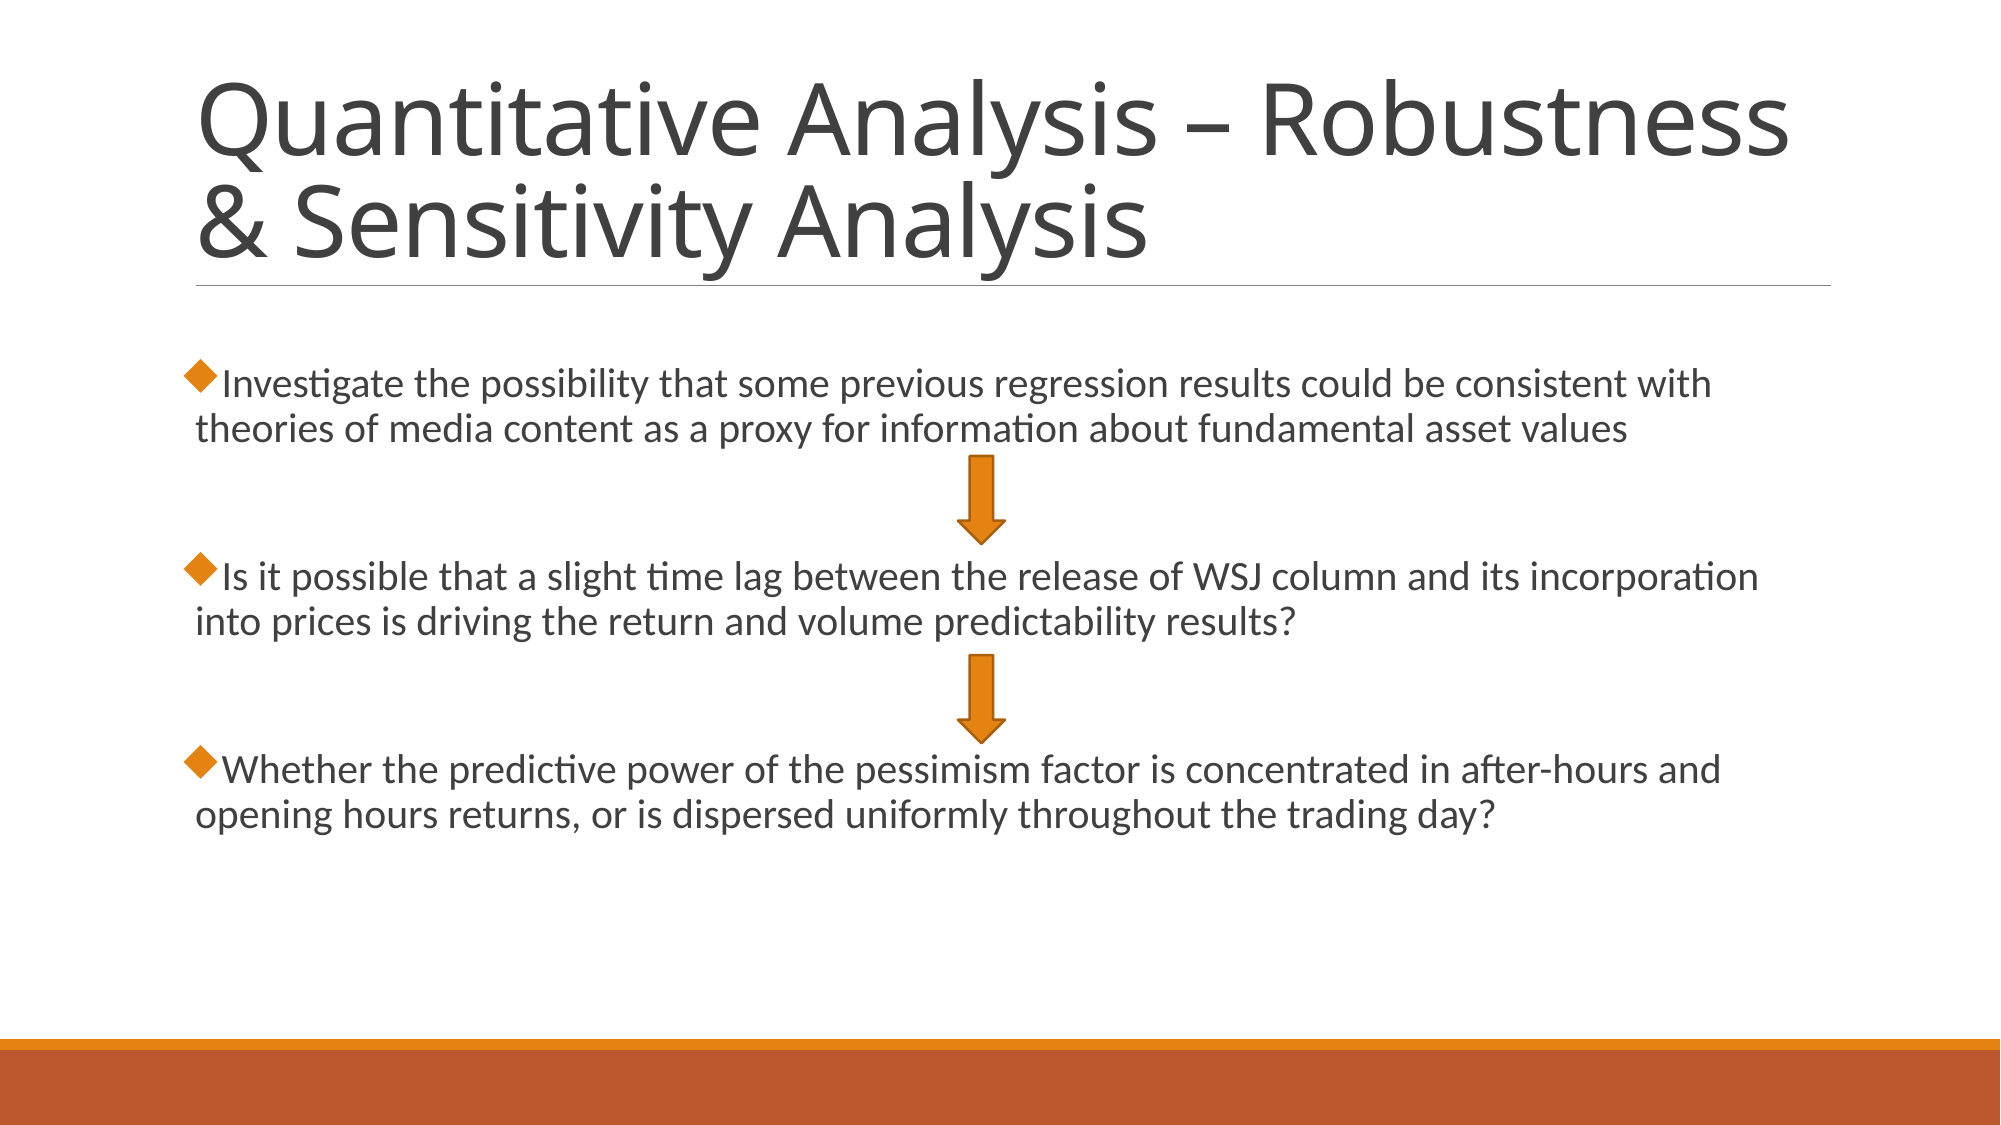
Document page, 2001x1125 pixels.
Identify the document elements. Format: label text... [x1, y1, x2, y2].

text_box [956, 454, 1007, 546]
list Investigate the possibility that some previous regression results could be consistent with theories of media content as a proxy for information about fundamental asset values Is it possible that a slight time lag between the release of WSJ column and its incorporation into prices is driving the return and volume predictability results? Whether the predictive power of the pessimism factor is concentrated in after-hours and opening hours returns, or is dispersed uniformly throughout the trading day? [180, 353, 1830, 1014]
text_box [956, 653, 1007, 745]
title Quantitative Analysis – Robustness & Sensitivity Analysis [180, 47, 1830, 285]
